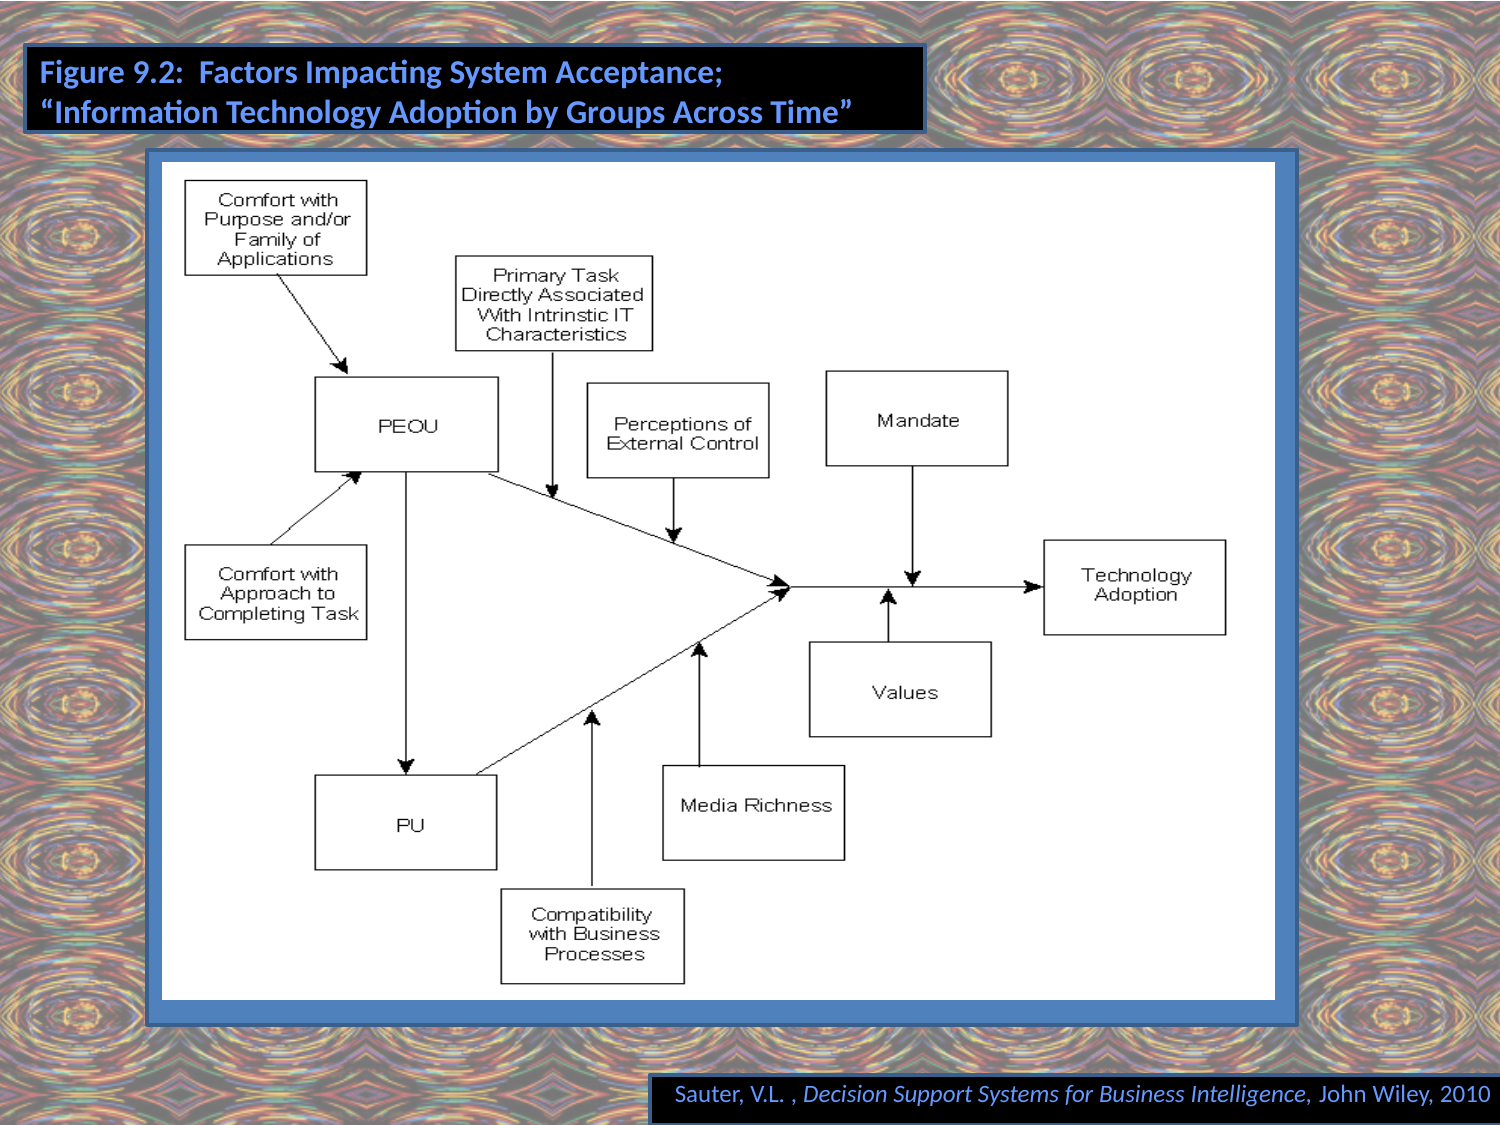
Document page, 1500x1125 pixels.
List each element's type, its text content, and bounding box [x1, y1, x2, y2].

title Figure 9.2: Factors Impacting System Acceptance; “Information Technology Adoption by Groups Across Time” [24, 24, 925, 138]
picture [0, 1, 1500, 1125]
